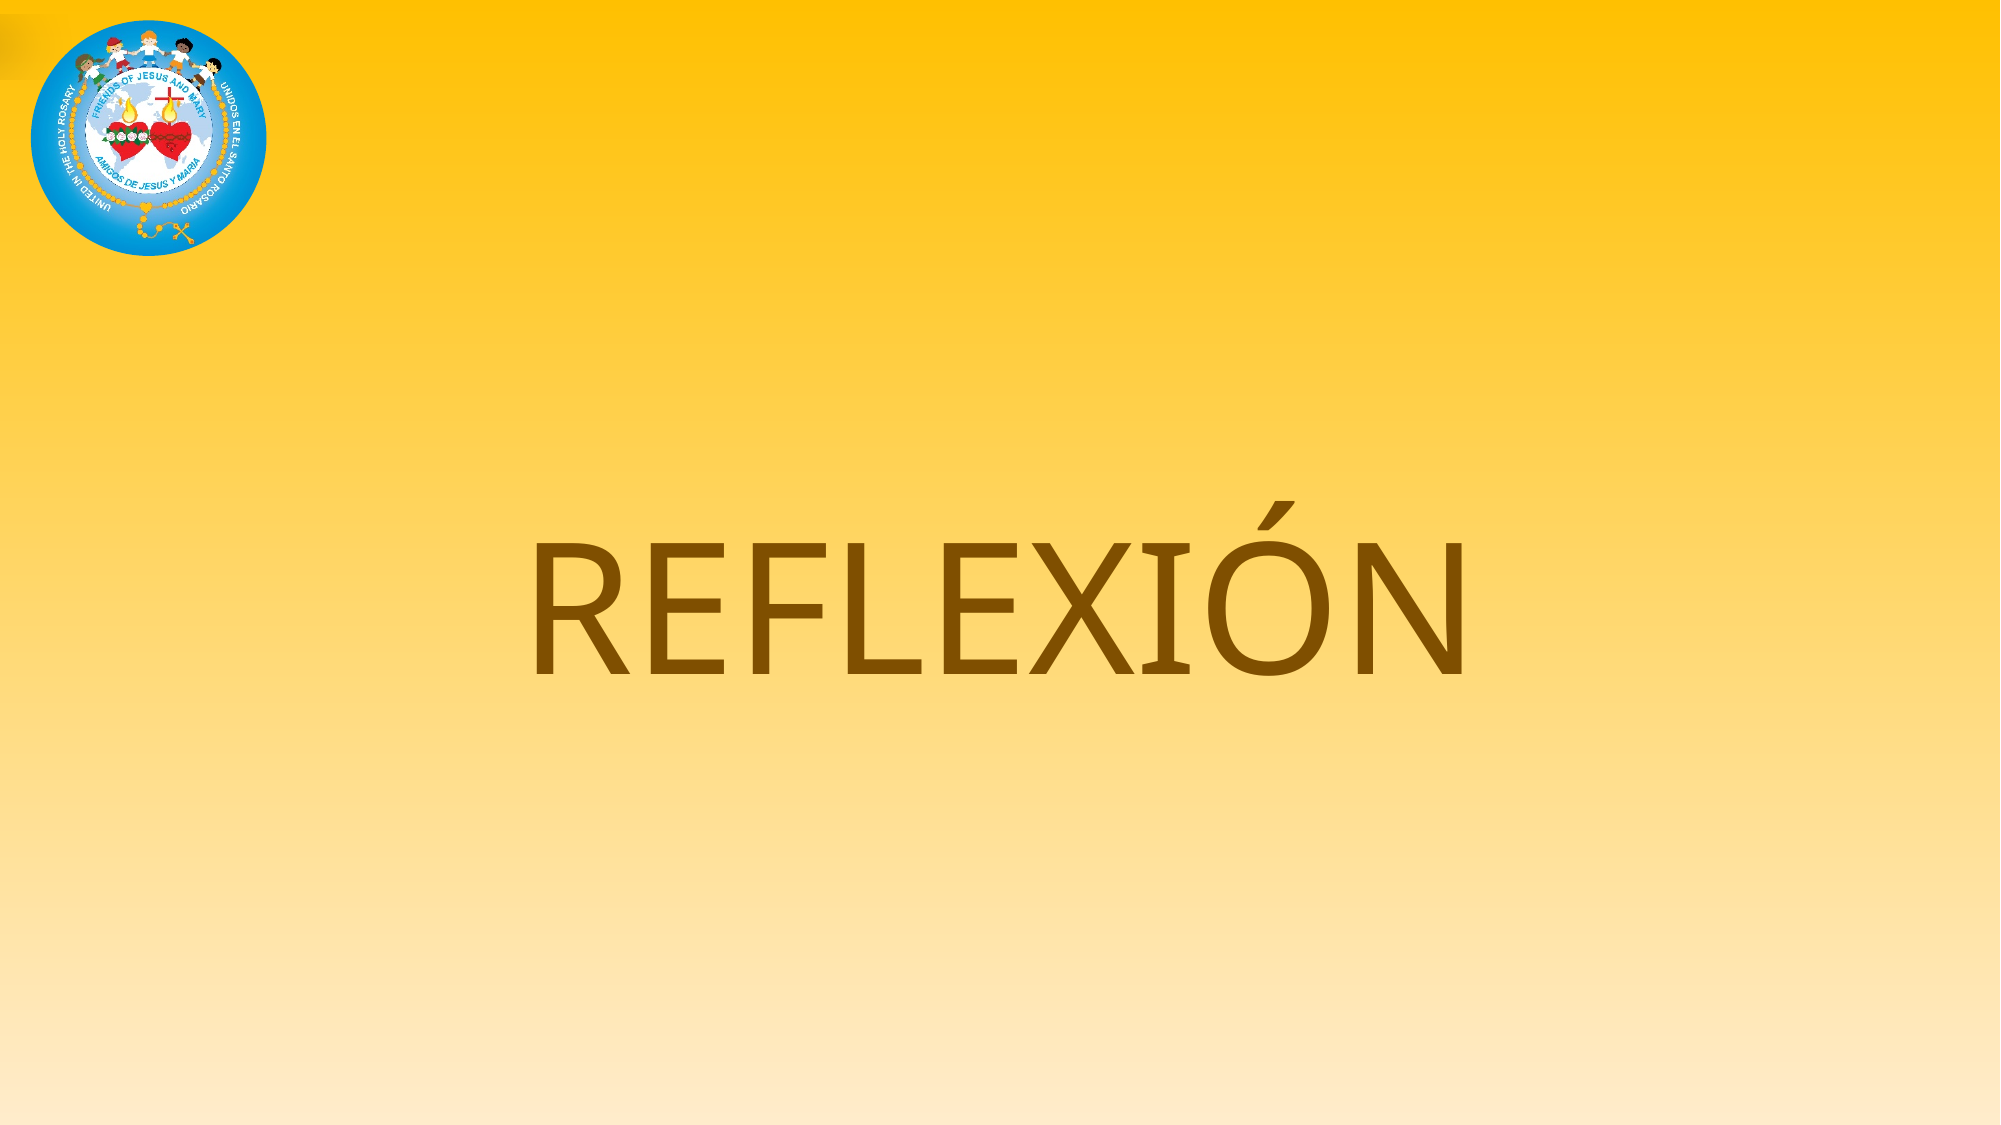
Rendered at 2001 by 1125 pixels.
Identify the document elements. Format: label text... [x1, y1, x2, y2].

picture [55, 30, 242, 244]
text_box REFLEXIÓN [0, 483, 2000, 719]
